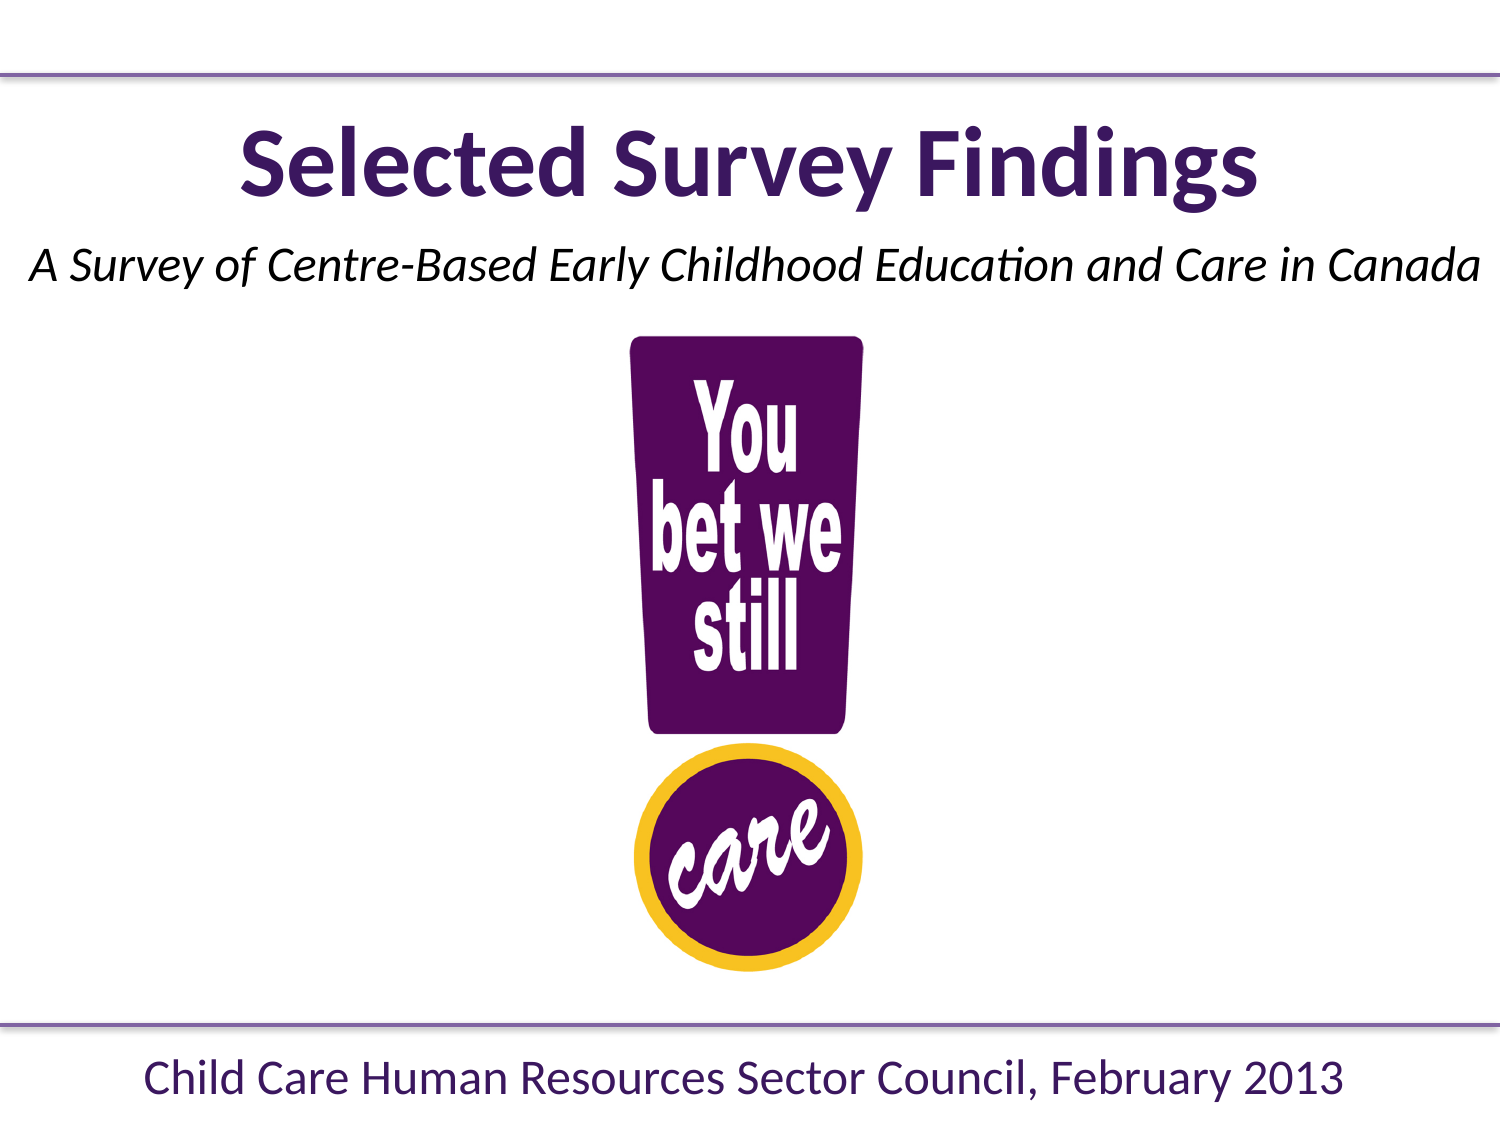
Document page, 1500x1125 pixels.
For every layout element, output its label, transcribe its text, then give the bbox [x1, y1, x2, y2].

picture [587, 320, 908, 976]
text_box A Survey of Centre-Based Early Childhood Education and Care in Canada [0, 224, 1500, 299]
text_box Child Care Human Resources Sector Council, February 2013 [0, 1036, 1500, 1112]
text_box Selected Survey Findings [0, 88, 1500, 224]
